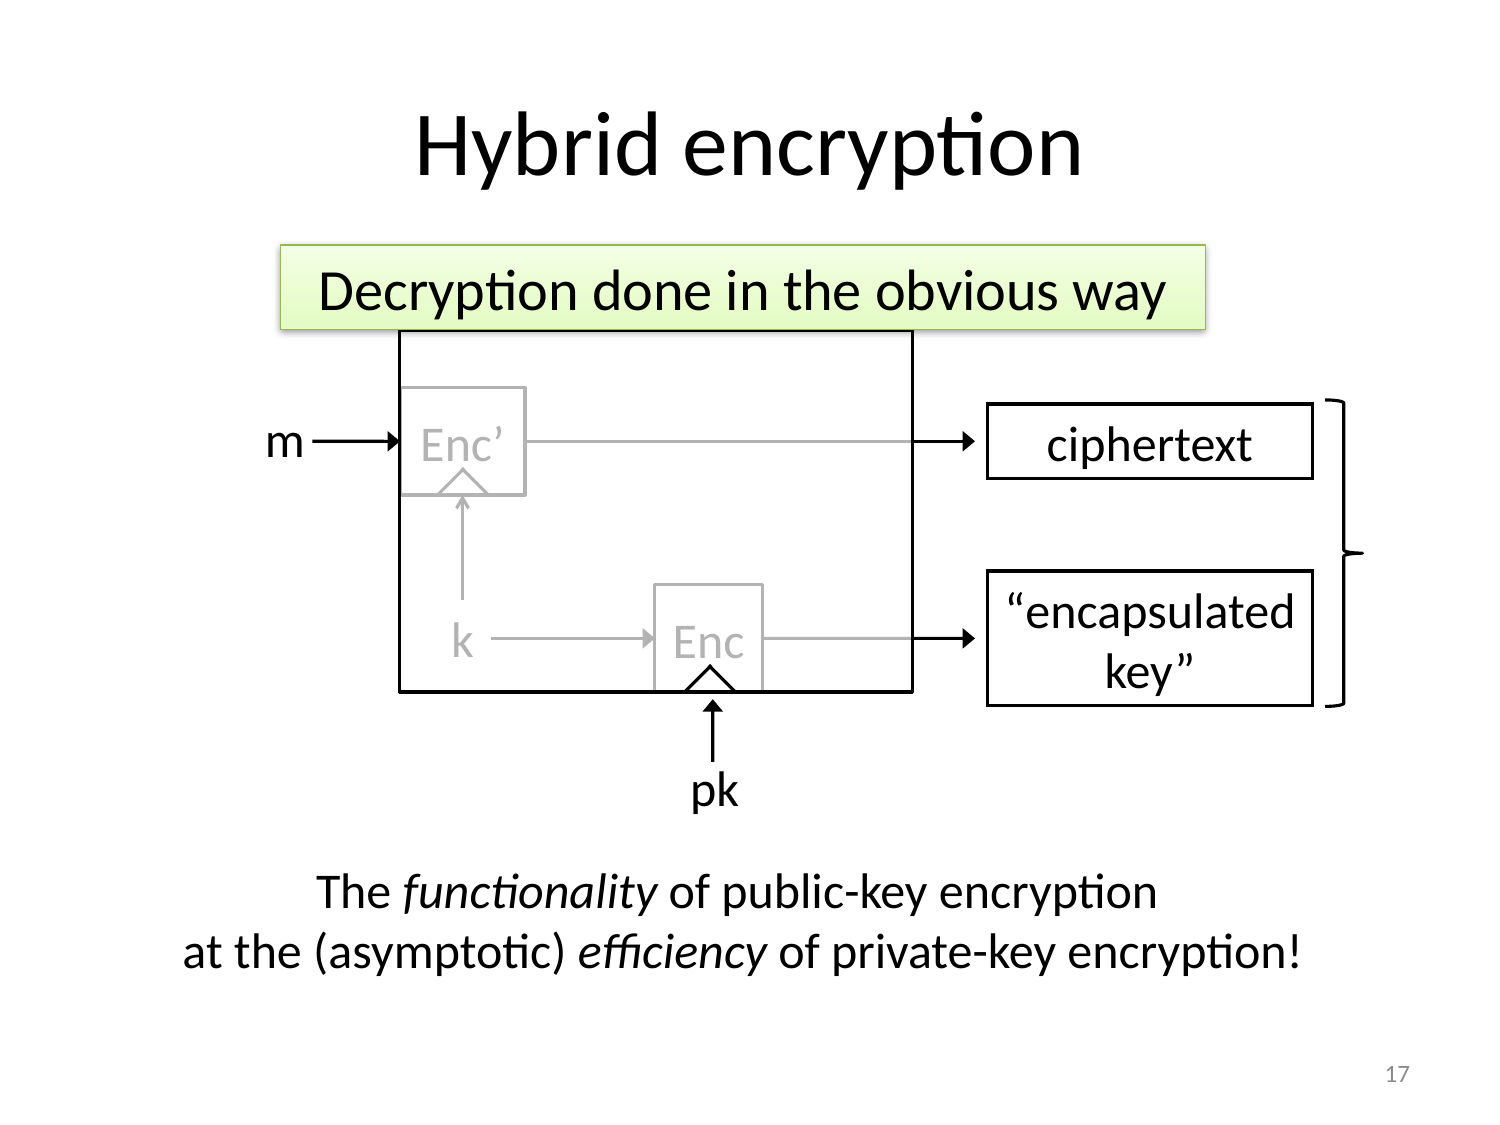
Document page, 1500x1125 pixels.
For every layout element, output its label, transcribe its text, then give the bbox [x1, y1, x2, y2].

text_box m [250, 399, 321, 475]
text_box [913, 628, 976, 649]
text_box pk [675, 749, 755, 824]
text_box [1324, 399, 1364, 708]
title Hybrid encryption [75, 45, 1425, 233]
text_box Decryption done in the obvious way [280, 244, 1206, 330]
text_box “encapsulated key” [987, 570, 1313, 706]
slide_number 17 [1074, 1042, 1425, 1103]
text_box [702, 699, 724, 749]
text_box The functionality of public-key encryption at the (asymptotic) efficiency of private-key encryption! [167, 851, 1318, 986]
text_box [399, 338, 913, 693]
text_box [321, 430, 399, 452]
text_box ciphertext [987, 403, 1313, 479]
